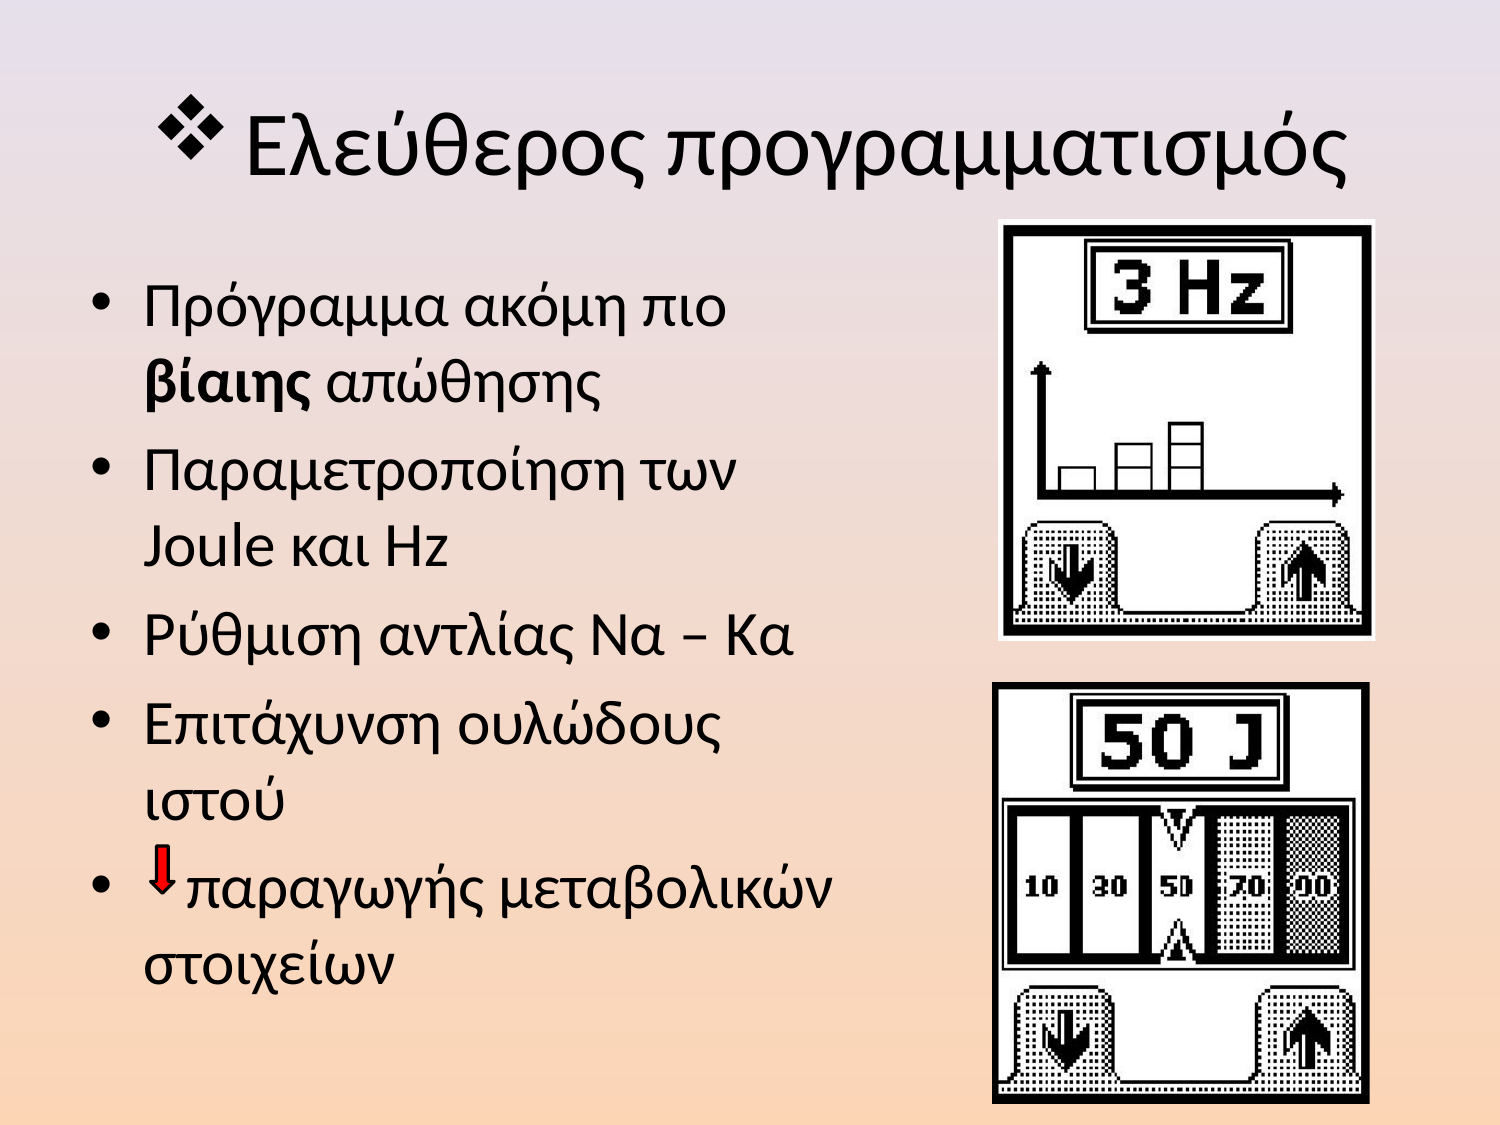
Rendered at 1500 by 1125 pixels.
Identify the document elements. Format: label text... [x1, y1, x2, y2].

text_box [149, 844, 176, 895]
title Ελεύθερος προγραμματισμός [75, 45, 1425, 233]
picture [997, 219, 1376, 641]
picture [991, 682, 1370, 1105]
list Πρόγραμμα ακόμη πιο βίαιης απώθησης Παραμετροποίηση των Joule και Hz Ρύθμιση αντλίας Να – Κα Επιτάχυνση ουλώδους ιστού παραγωγής μεταβολικών στοιχείων [75, 255, 892, 1005]
